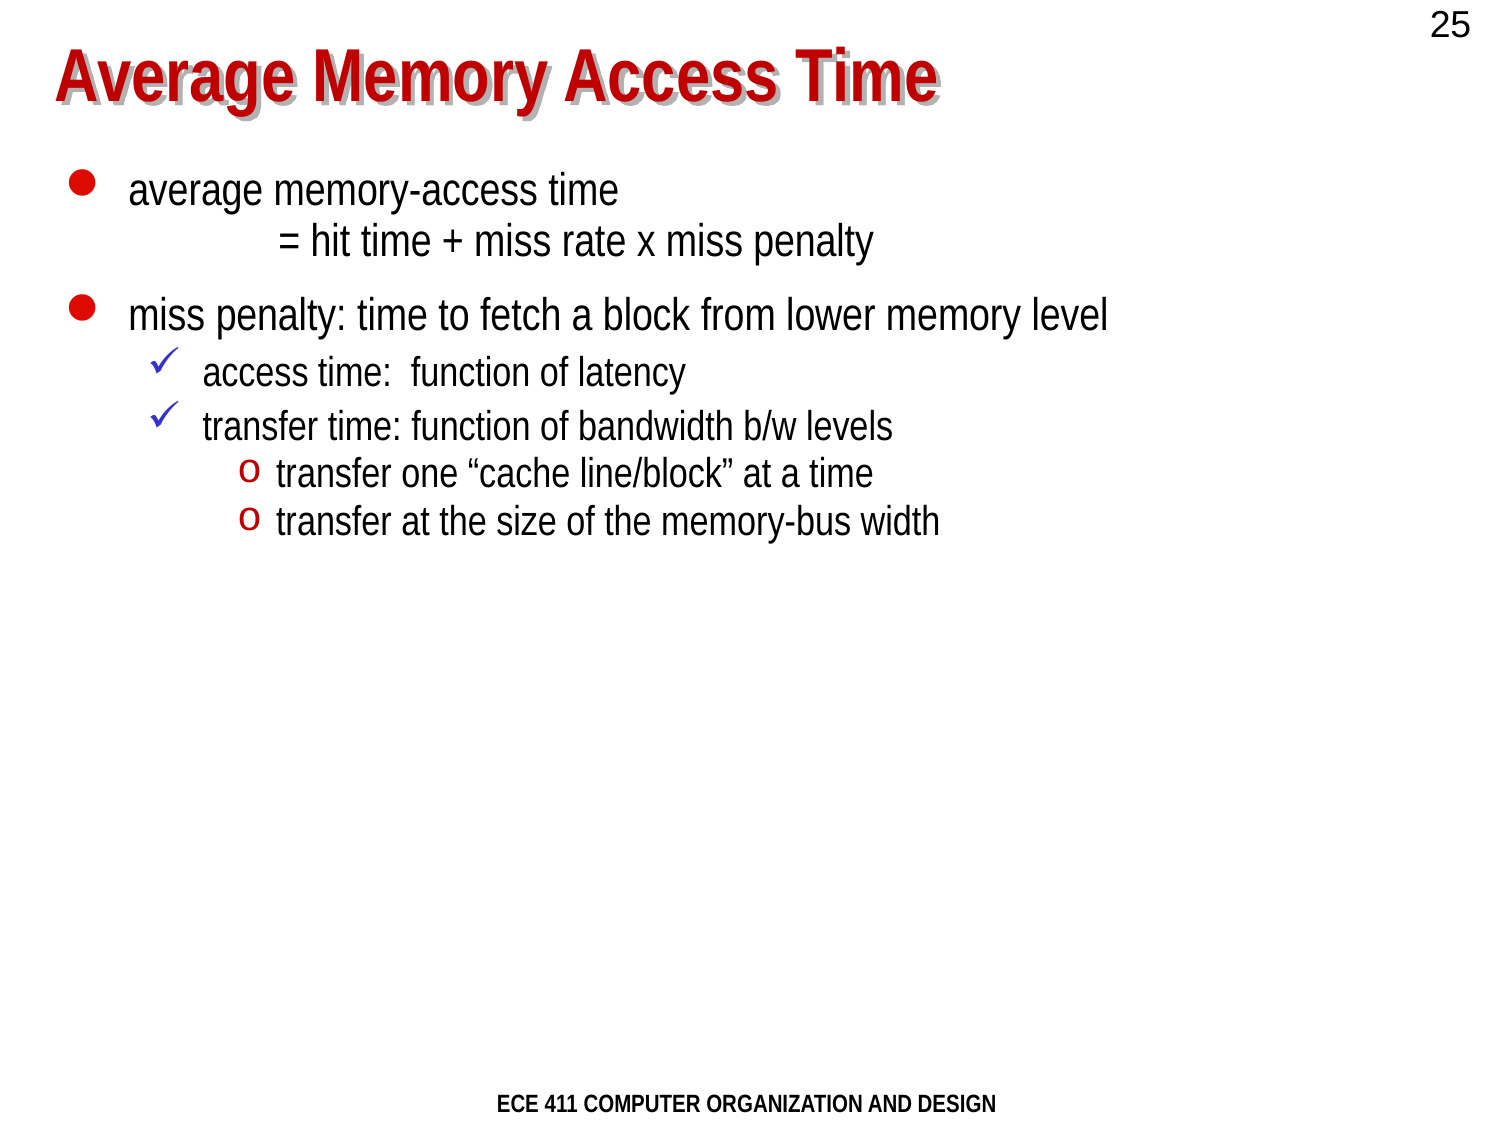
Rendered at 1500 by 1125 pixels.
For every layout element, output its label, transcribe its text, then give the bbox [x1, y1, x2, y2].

list average memory-access time = hit time + miss rate x miss penalty miss penalty: time to fetch a block from lower memory level access time: function of latency transfer time: function of bandwidth b/w levels transfer one “cache line/block” at a time transfer at the size of the memory-bus width [49, 157, 1438, 1103]
title Average Memory Access Time [54, 21, 1451, 134]
